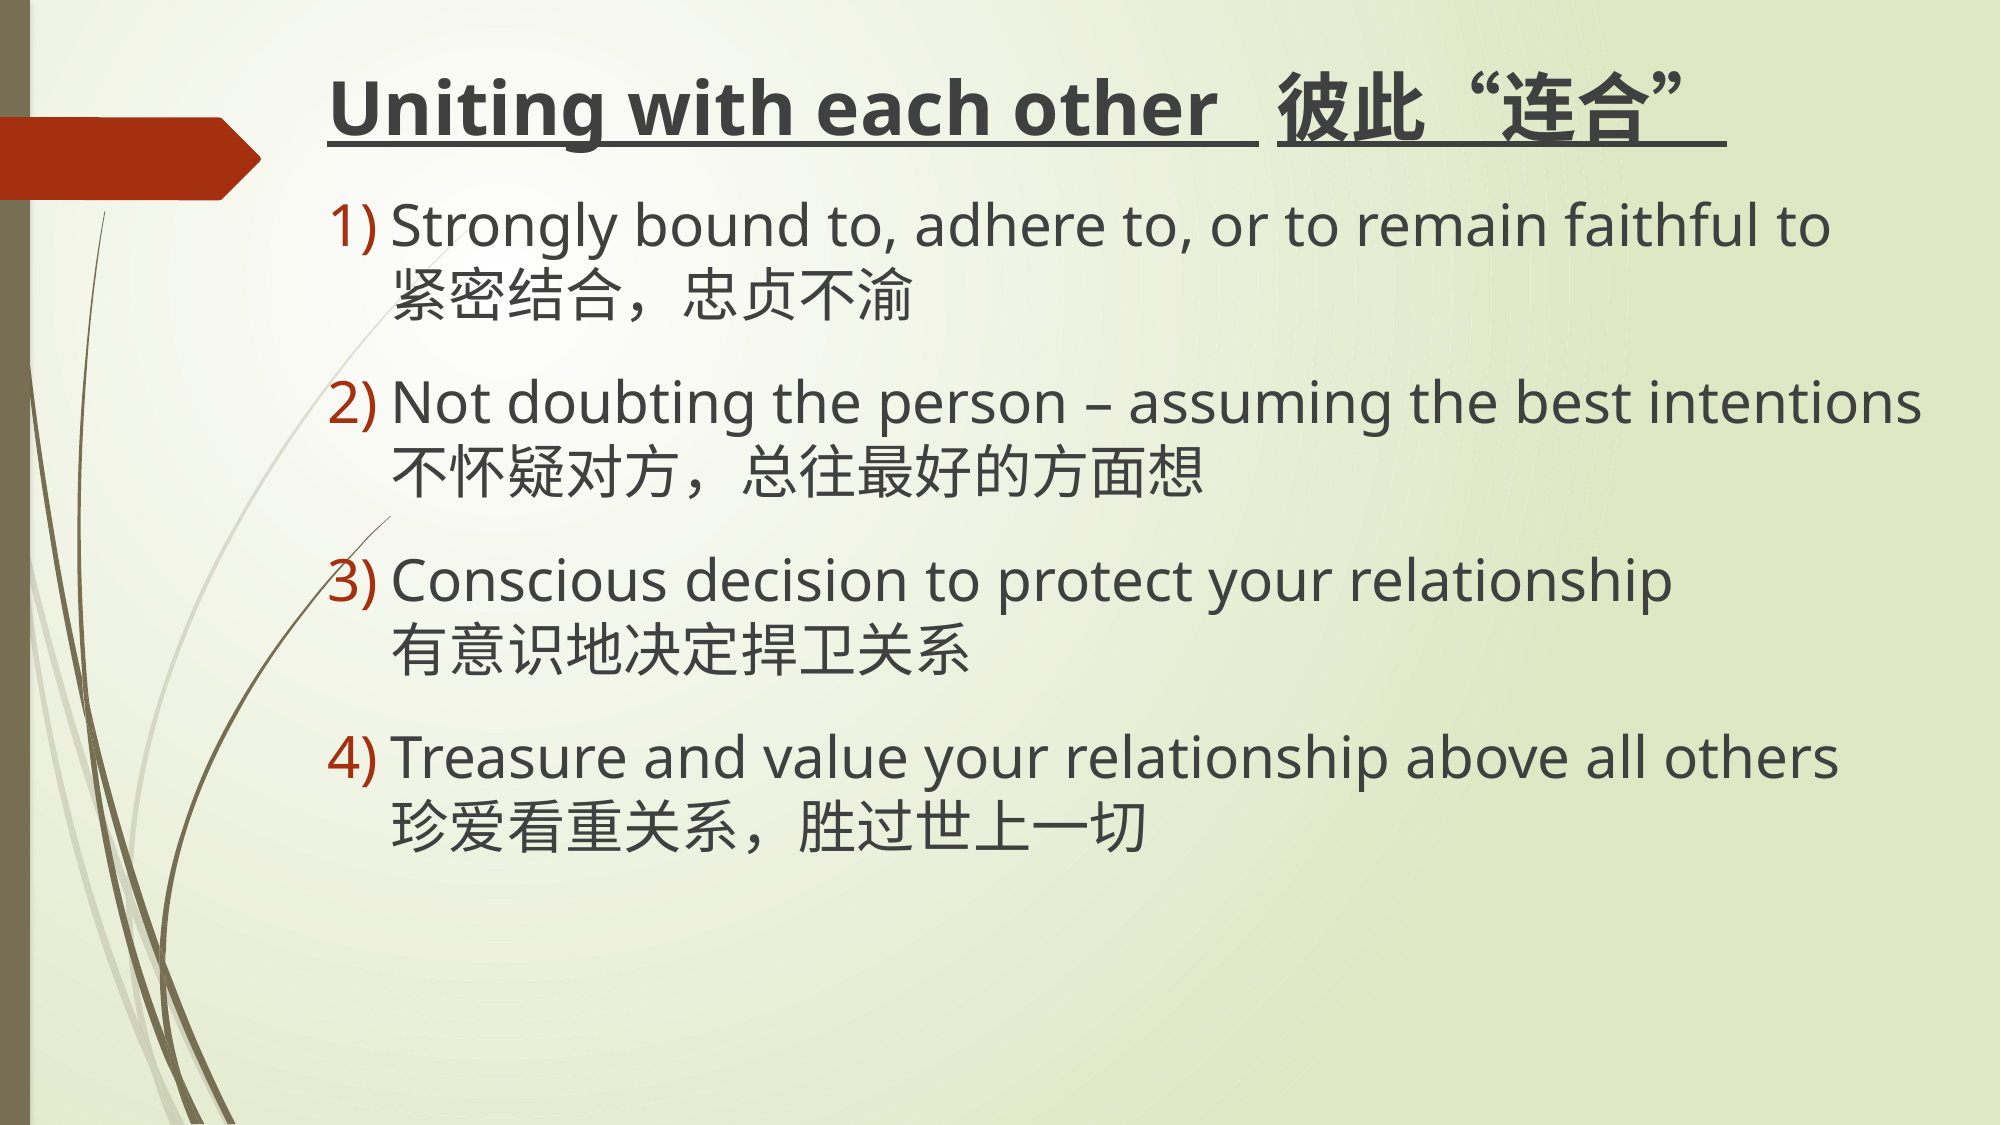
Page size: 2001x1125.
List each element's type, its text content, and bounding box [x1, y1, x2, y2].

list Uniting with each other 彼此“连合” Strongly bound to, adhere to, or to remain faithful to 紧密结合，忠贞不渝 Not doubting the person – assuming the best intentions 不怀疑对方，总往最好的方面想 Conscious decision to protect your relationship 有意识地决定捍卫关系 Treasure and value your relationship above all others 珍爱看重关系，胜过世上一切 [312, 53, 1961, 1065]
